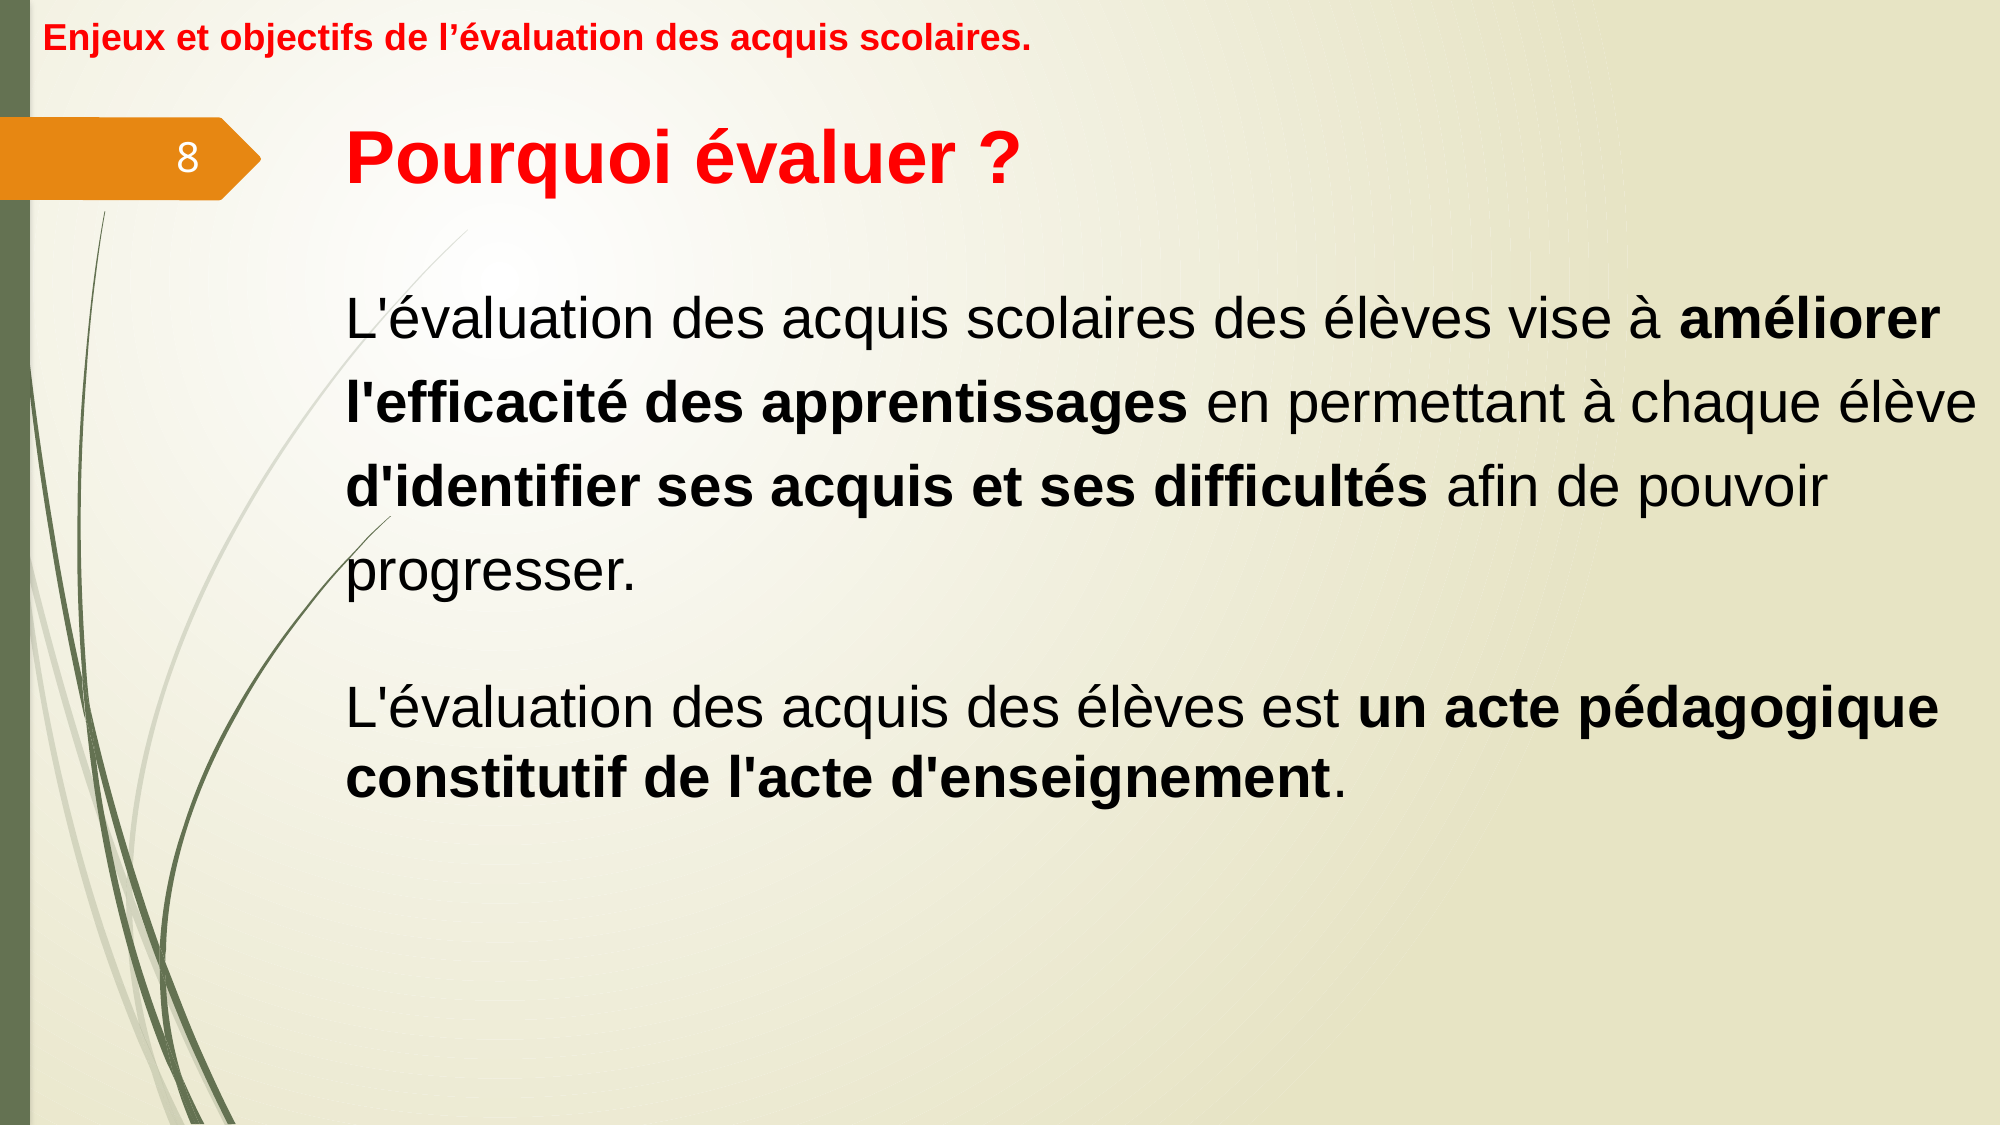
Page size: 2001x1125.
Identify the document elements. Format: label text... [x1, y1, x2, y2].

text_box L'évaluation des acquis scolaires des élèves vise à améliorer l'efficacité des apprentissages en permettant à chaque élève d'identifier ses acquis et ses difficultés afin de pouvoir progresser. [330, 258, 2000, 525]
title Pourquoi évaluer ? [330, 100, 1061, 218]
text_box L'évaluation des acquis des élèves est un acte pédagogique constitutif de l'acte d'enseignement. [330, 662, 2000, 833]
slide_number 8 [87, 129, 216, 190]
text_box Enjeux et objectifs de l’évaluation des acquis scolaires. [27, 5, 1135, 60]
